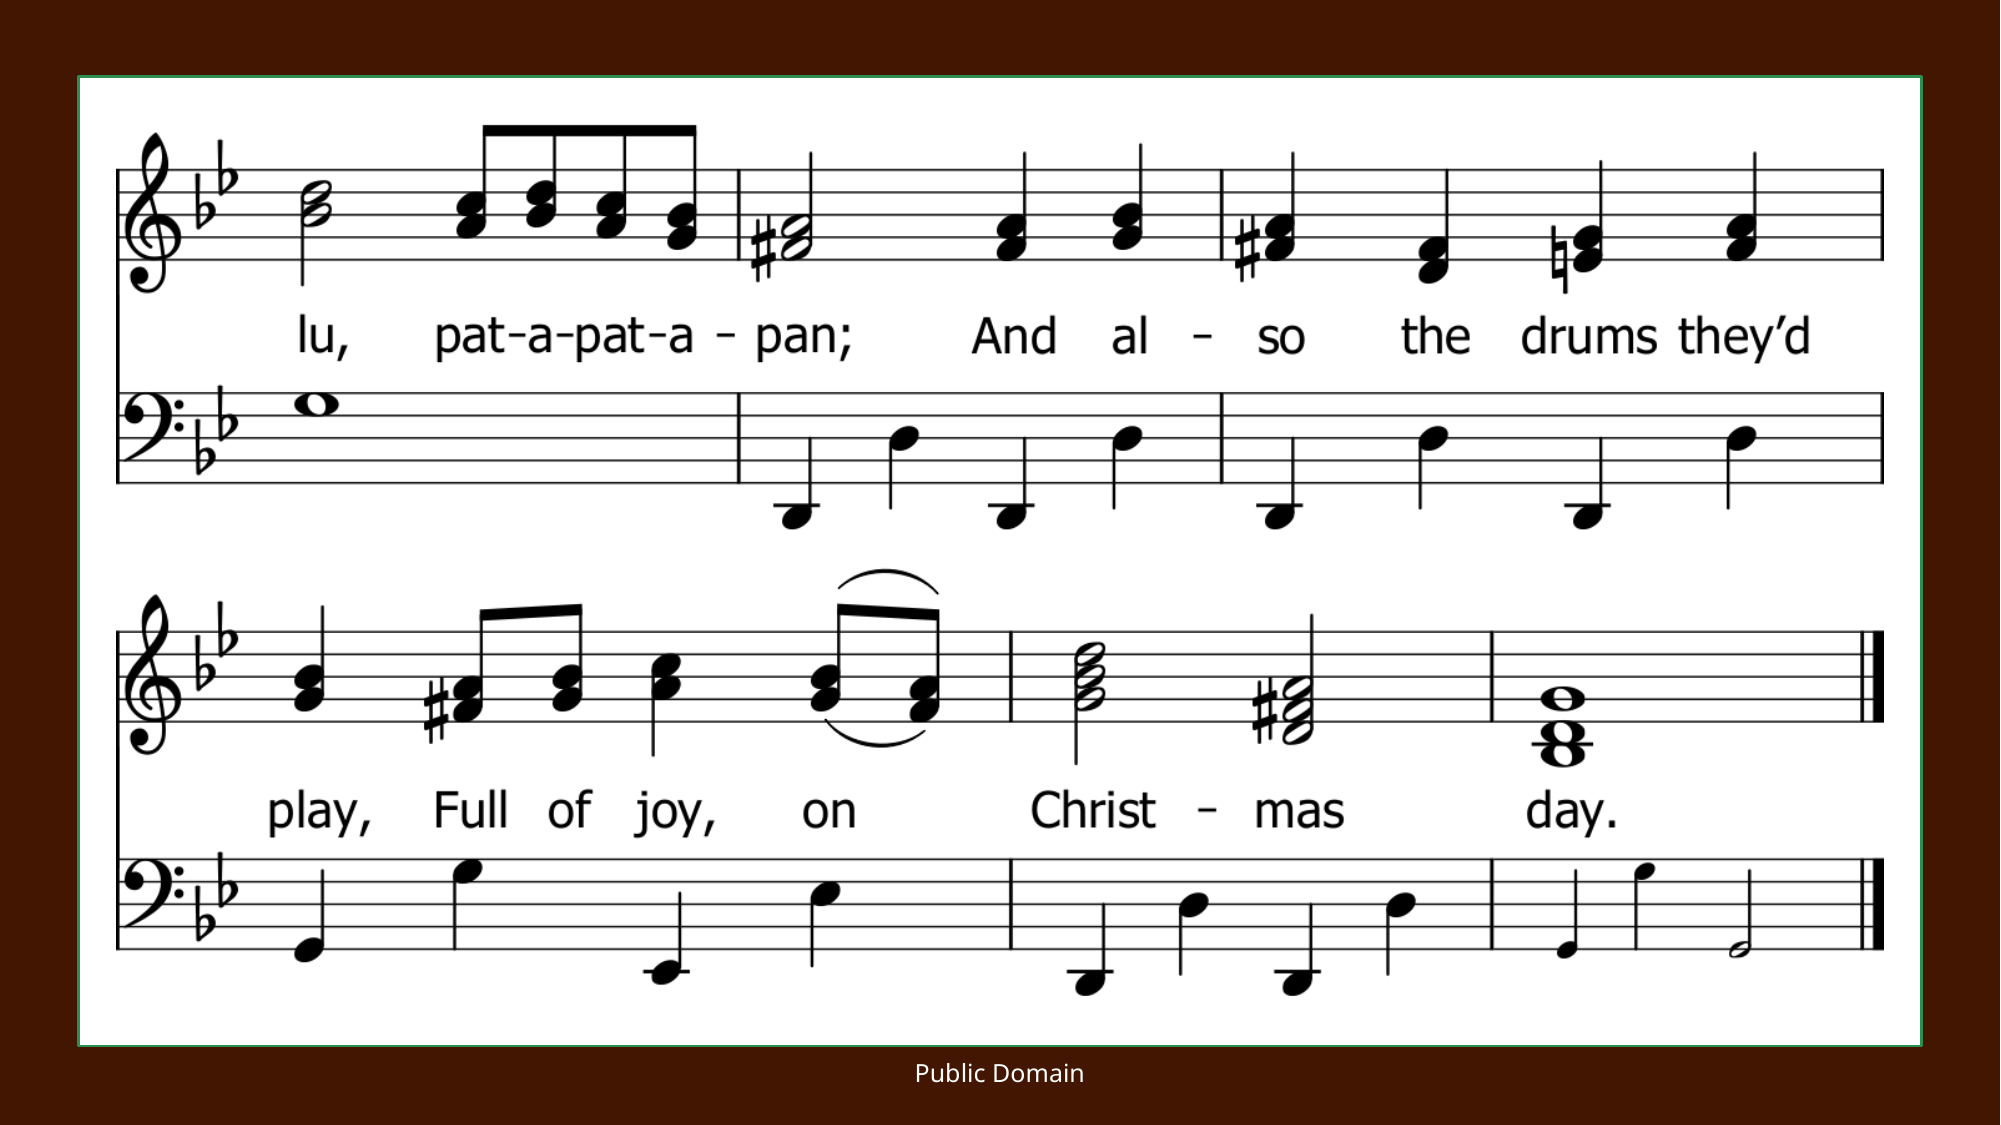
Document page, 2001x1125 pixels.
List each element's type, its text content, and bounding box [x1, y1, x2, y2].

text_box [77, 75, 1923, 1047]
footer Public Domain [662, 1042, 1338, 1103]
picture [116, 123, 1884, 1001]
